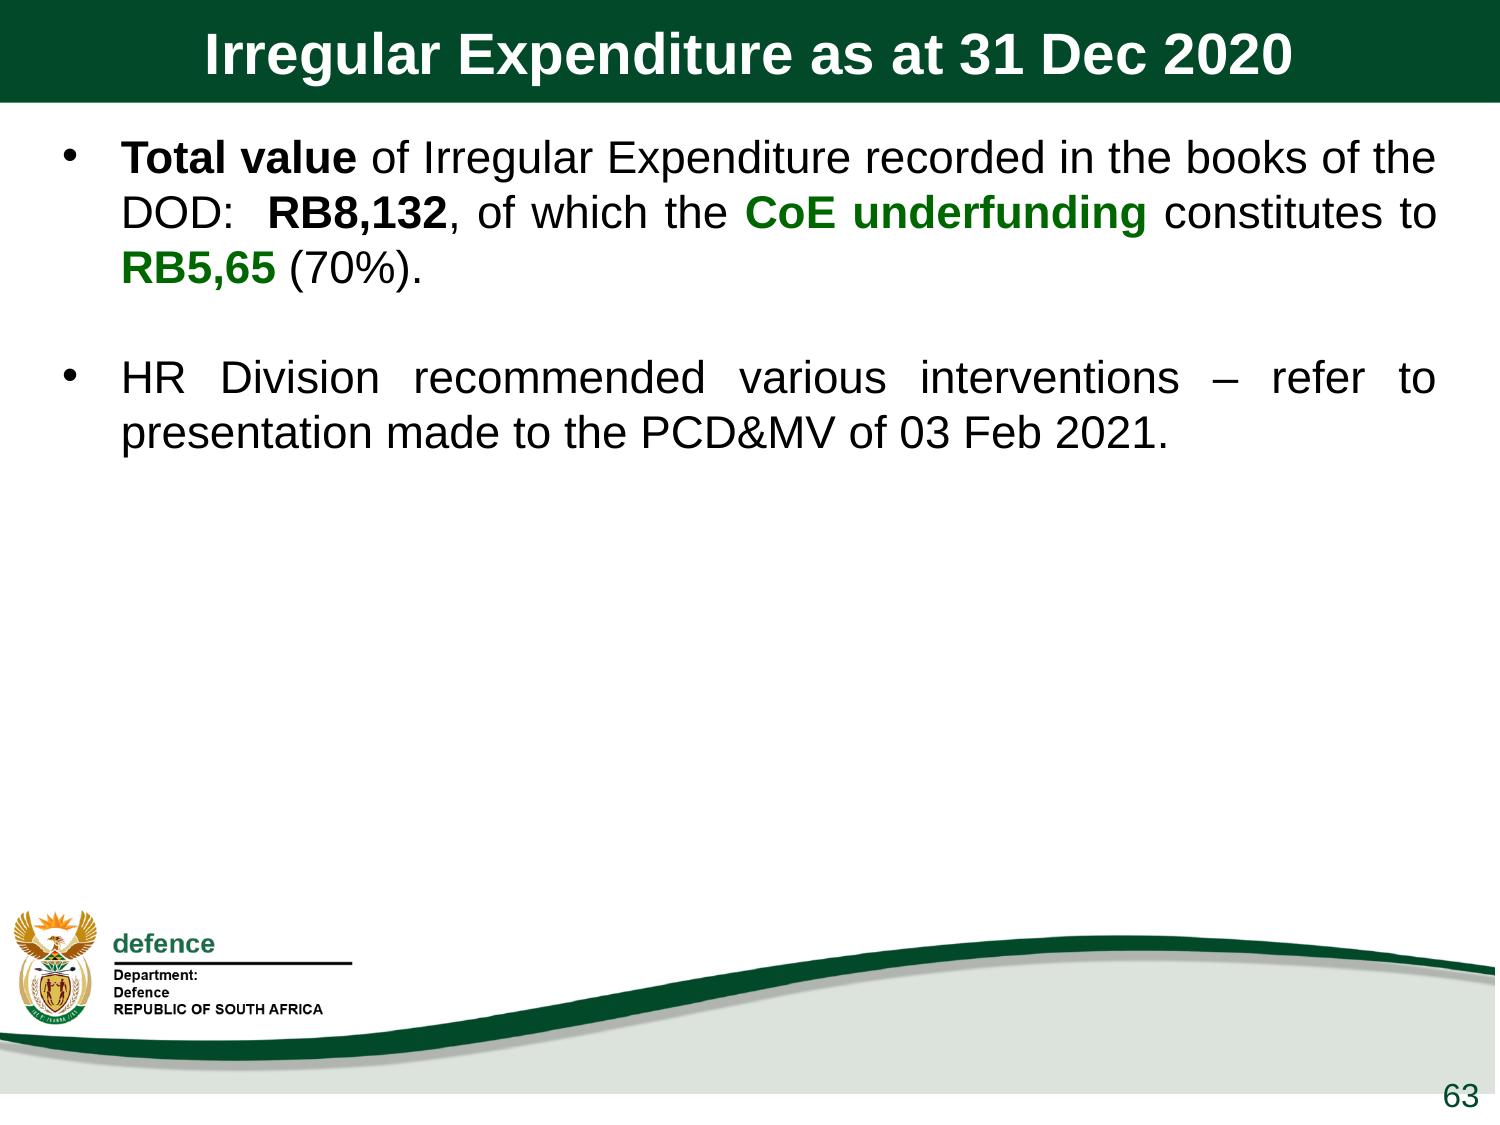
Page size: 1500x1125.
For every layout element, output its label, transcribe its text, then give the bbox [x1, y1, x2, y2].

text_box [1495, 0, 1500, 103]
slide_number 63 [1421, 1094, 1495, 1125]
picture [0, 0, 1495, 1094]
